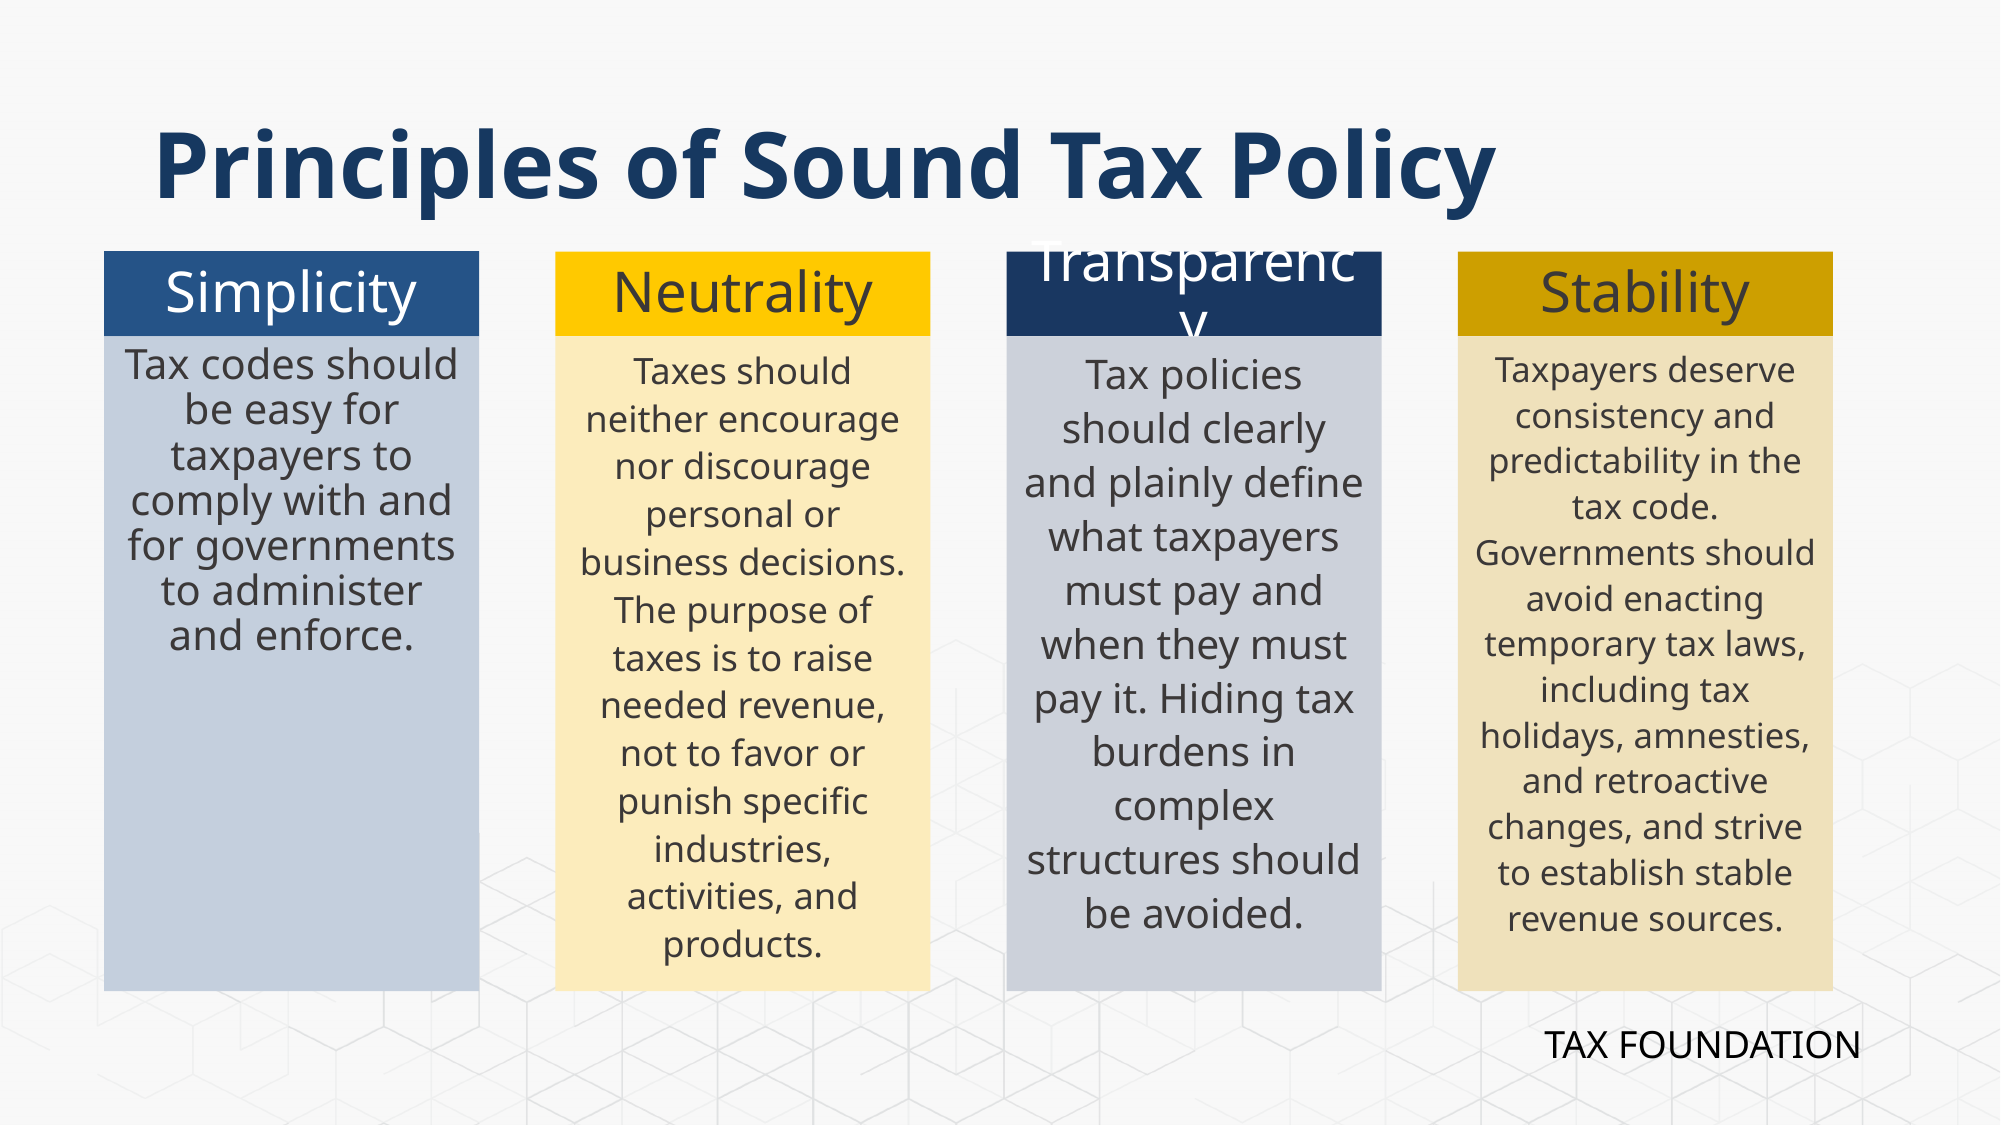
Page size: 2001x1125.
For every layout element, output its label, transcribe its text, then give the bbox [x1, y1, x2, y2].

text_box Stability [1457, 251, 1833, 336]
text_box Simplicity [104, 251, 480, 336]
text_box Tax policies should clearly and plainly define what taxpayers must pay and when they must pay it. Hiding tax burdens in complex structures should be avoided. [1006, 336, 1382, 992]
text_box Taxes should neither encourage nor discourage personal or business decisions. The purpose of taxes is to raise needed revenue, not to favor or punish specific industries, activities, and products. [555, 336, 931, 992]
text_box Taxpayers deserve consistency and predictability in the tax code. Governments should avoid enacting temporary tax laws, including tax holidays, amnesties, and retroactive changes, and strive to establish stable revenue sources. [1457, 336, 1833, 992]
title Principles of Sound Tax Policy [137, 59, 1863, 278]
text_box Tax codes should be easy for taxpayers to comply with and for governments to administer and enforce. [104, 336, 480, 992]
text_box Neutrality [555, 251, 931, 336]
text_box Transparency [1006, 251, 1382, 336]
picture [0, 0, 2001, 1125]
